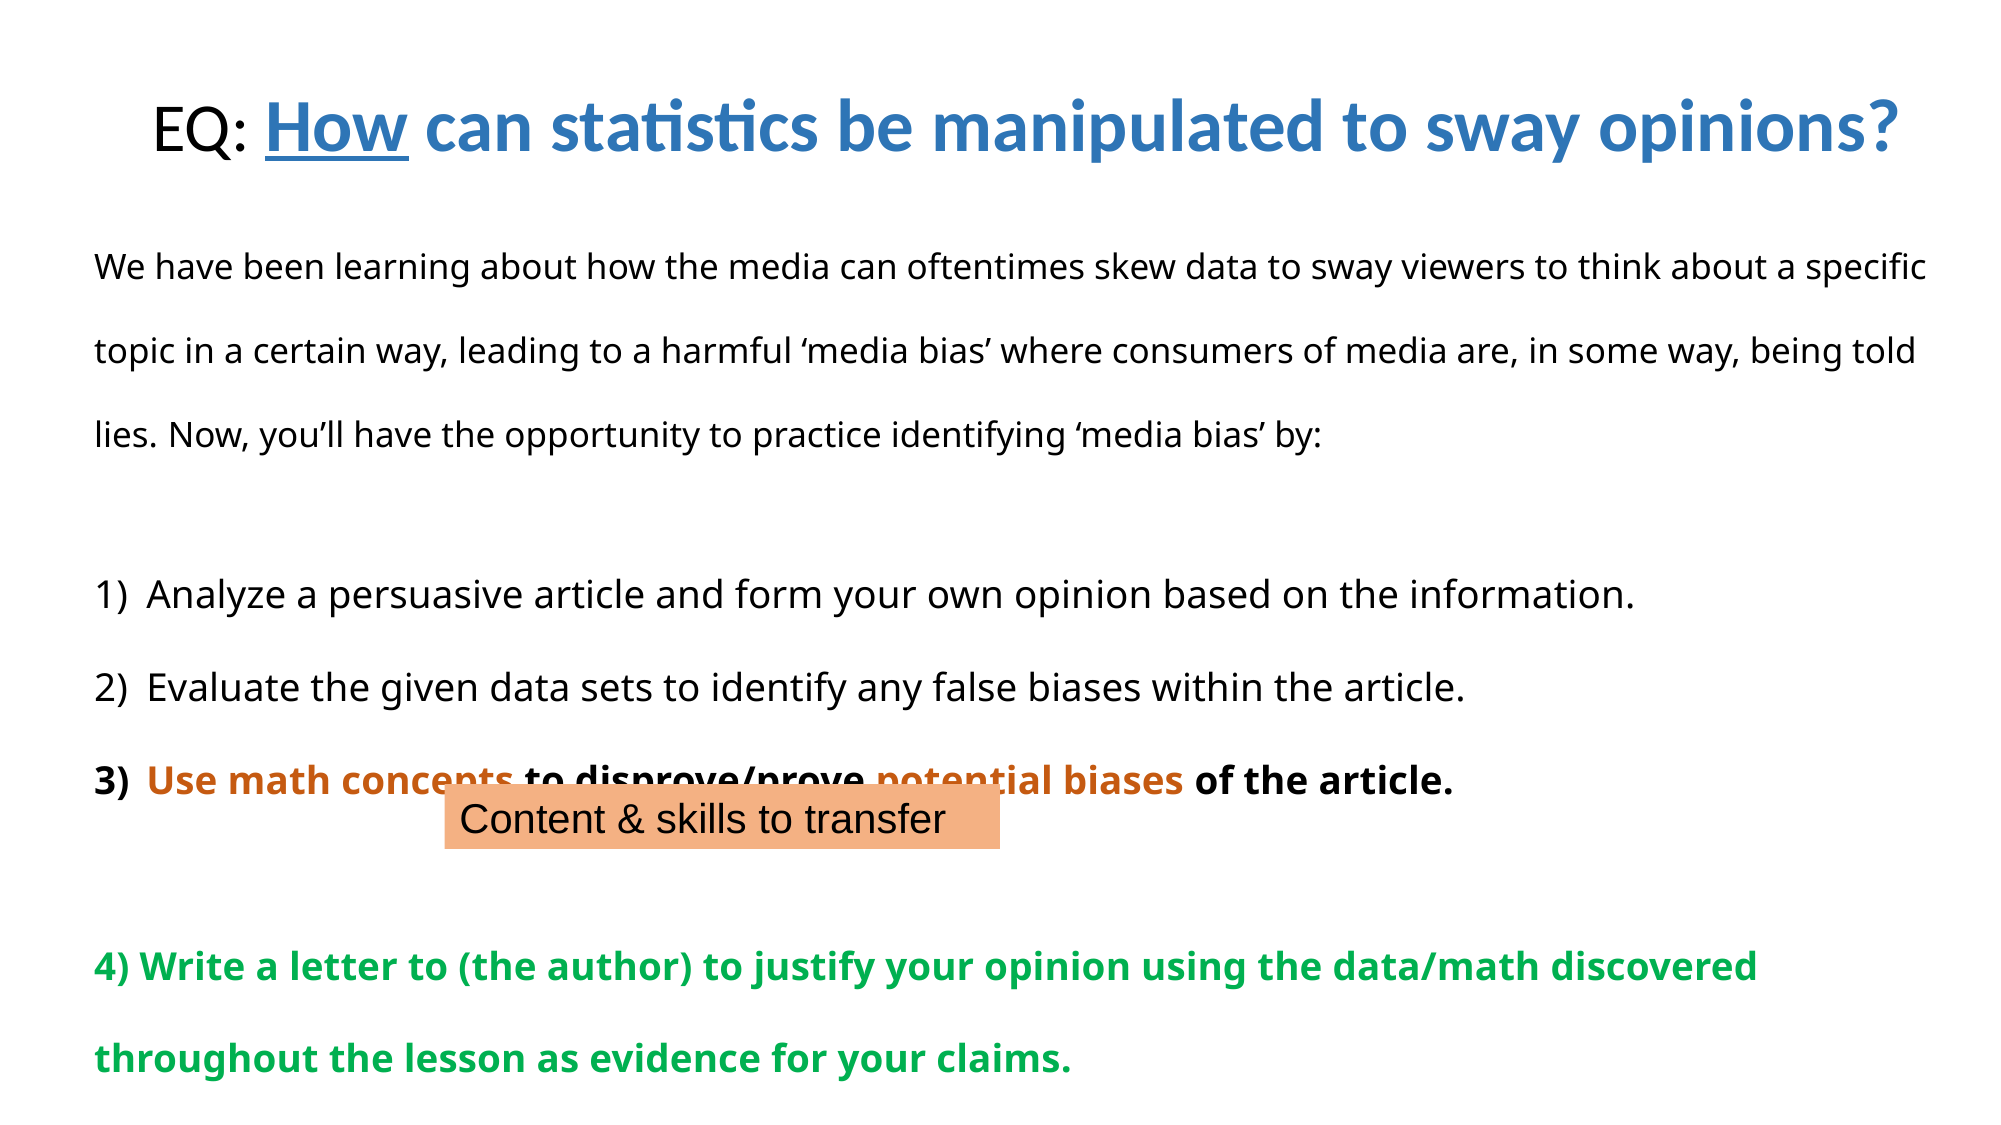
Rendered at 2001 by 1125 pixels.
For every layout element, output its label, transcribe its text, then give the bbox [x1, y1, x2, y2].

list We have been learning about how the media can oftentimes skew data to sway viewers to think about a specific topic in a certain way, leading to a harmful ‘media bias’ where consumers of media are, in some way, being told lies. Now, you’ll have the opportunity to practice identifying ‘media bias’ by: Analyze a persuasive article and form your own opinion based on the information. Evaluate the given data sets to identify any false biases within the article. Use math concepts to disprove/prove potential biases of the article. 4) Write a letter to (the author) to justify your opinion using the data/math discovered throughout the lesson as evidence for your claims. [79, 194, 1975, 1091]
title EQ: How can statistics be manipulated to sway opinions? [137, 59, 1961, 194]
text_box Content & skills to transfer [444, 784, 1000, 849]
